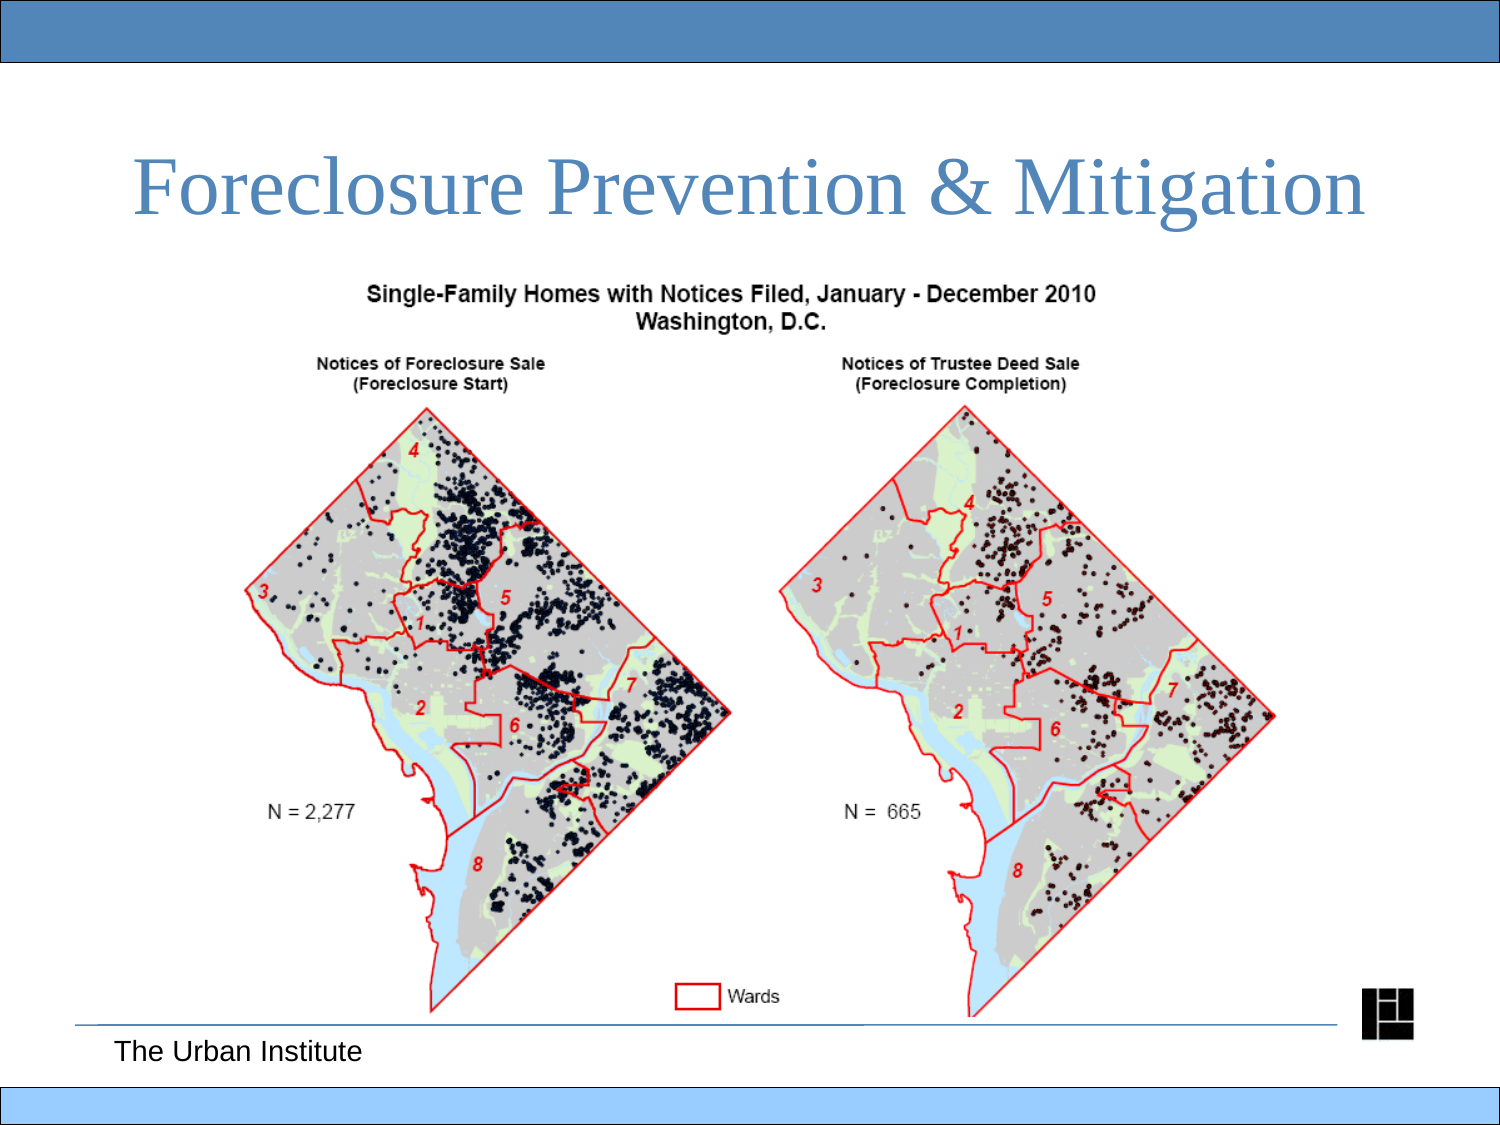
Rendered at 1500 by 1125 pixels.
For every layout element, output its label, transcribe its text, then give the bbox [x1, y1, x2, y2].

picture [212, 276, 1288, 1018]
picture [1362, 987, 1416, 1042]
title Foreclosure Prevention & Mitigation [112, 99, 1388, 263]
